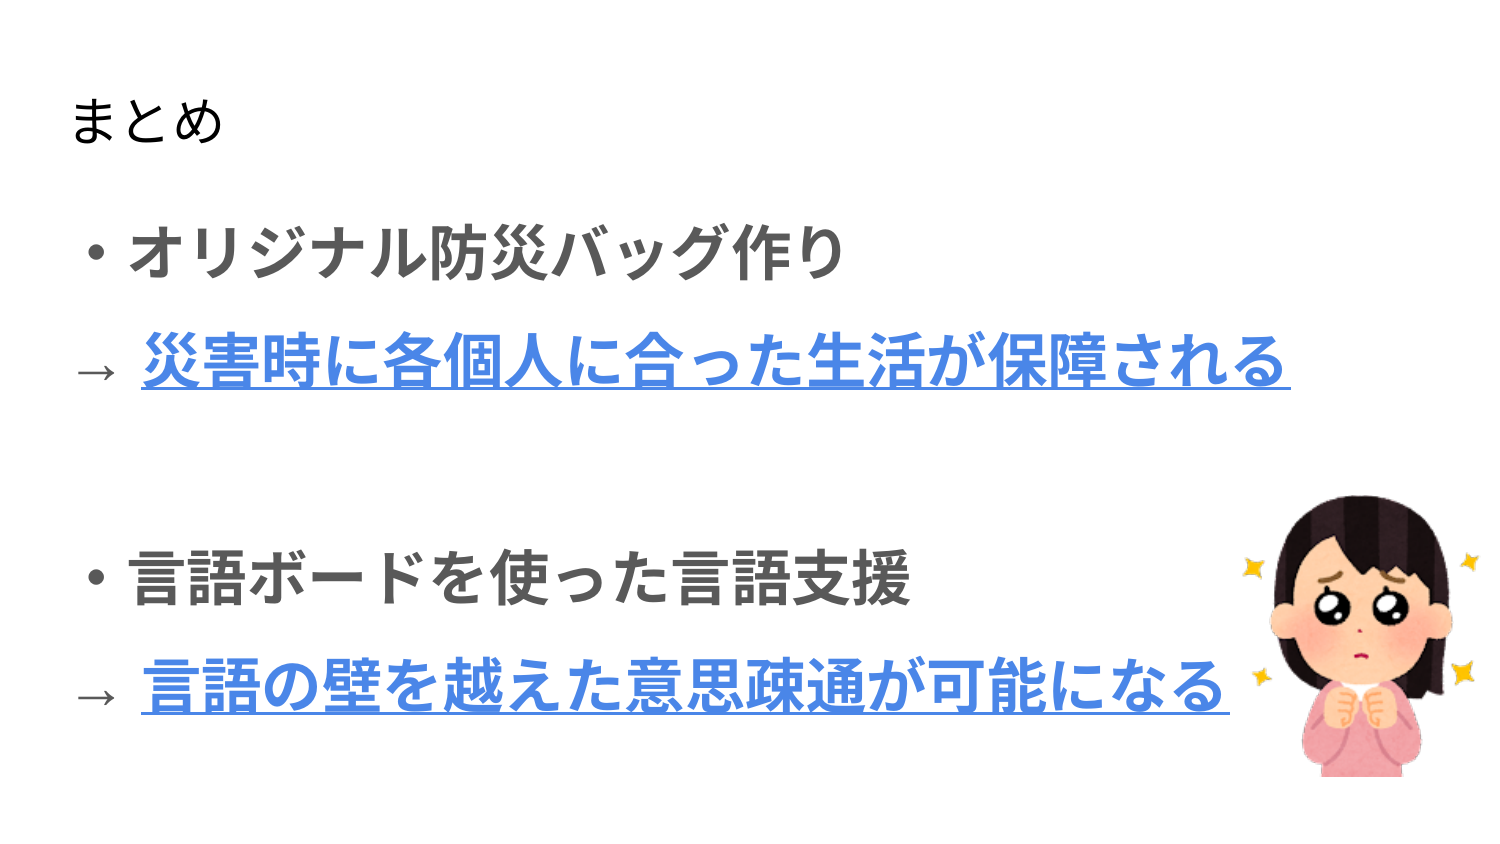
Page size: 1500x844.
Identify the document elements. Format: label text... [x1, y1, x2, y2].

picture [1218, 494, 1500, 777]
title まとめ [51, 72, 1449, 167]
list ・オリジナル防災バッグ作り →災害時に各個人に合った生活が保障される ・言語ボードを使った言語支援 →言語の壁を越えた意思疎通が可能になる [51, 189, 1449, 750]
